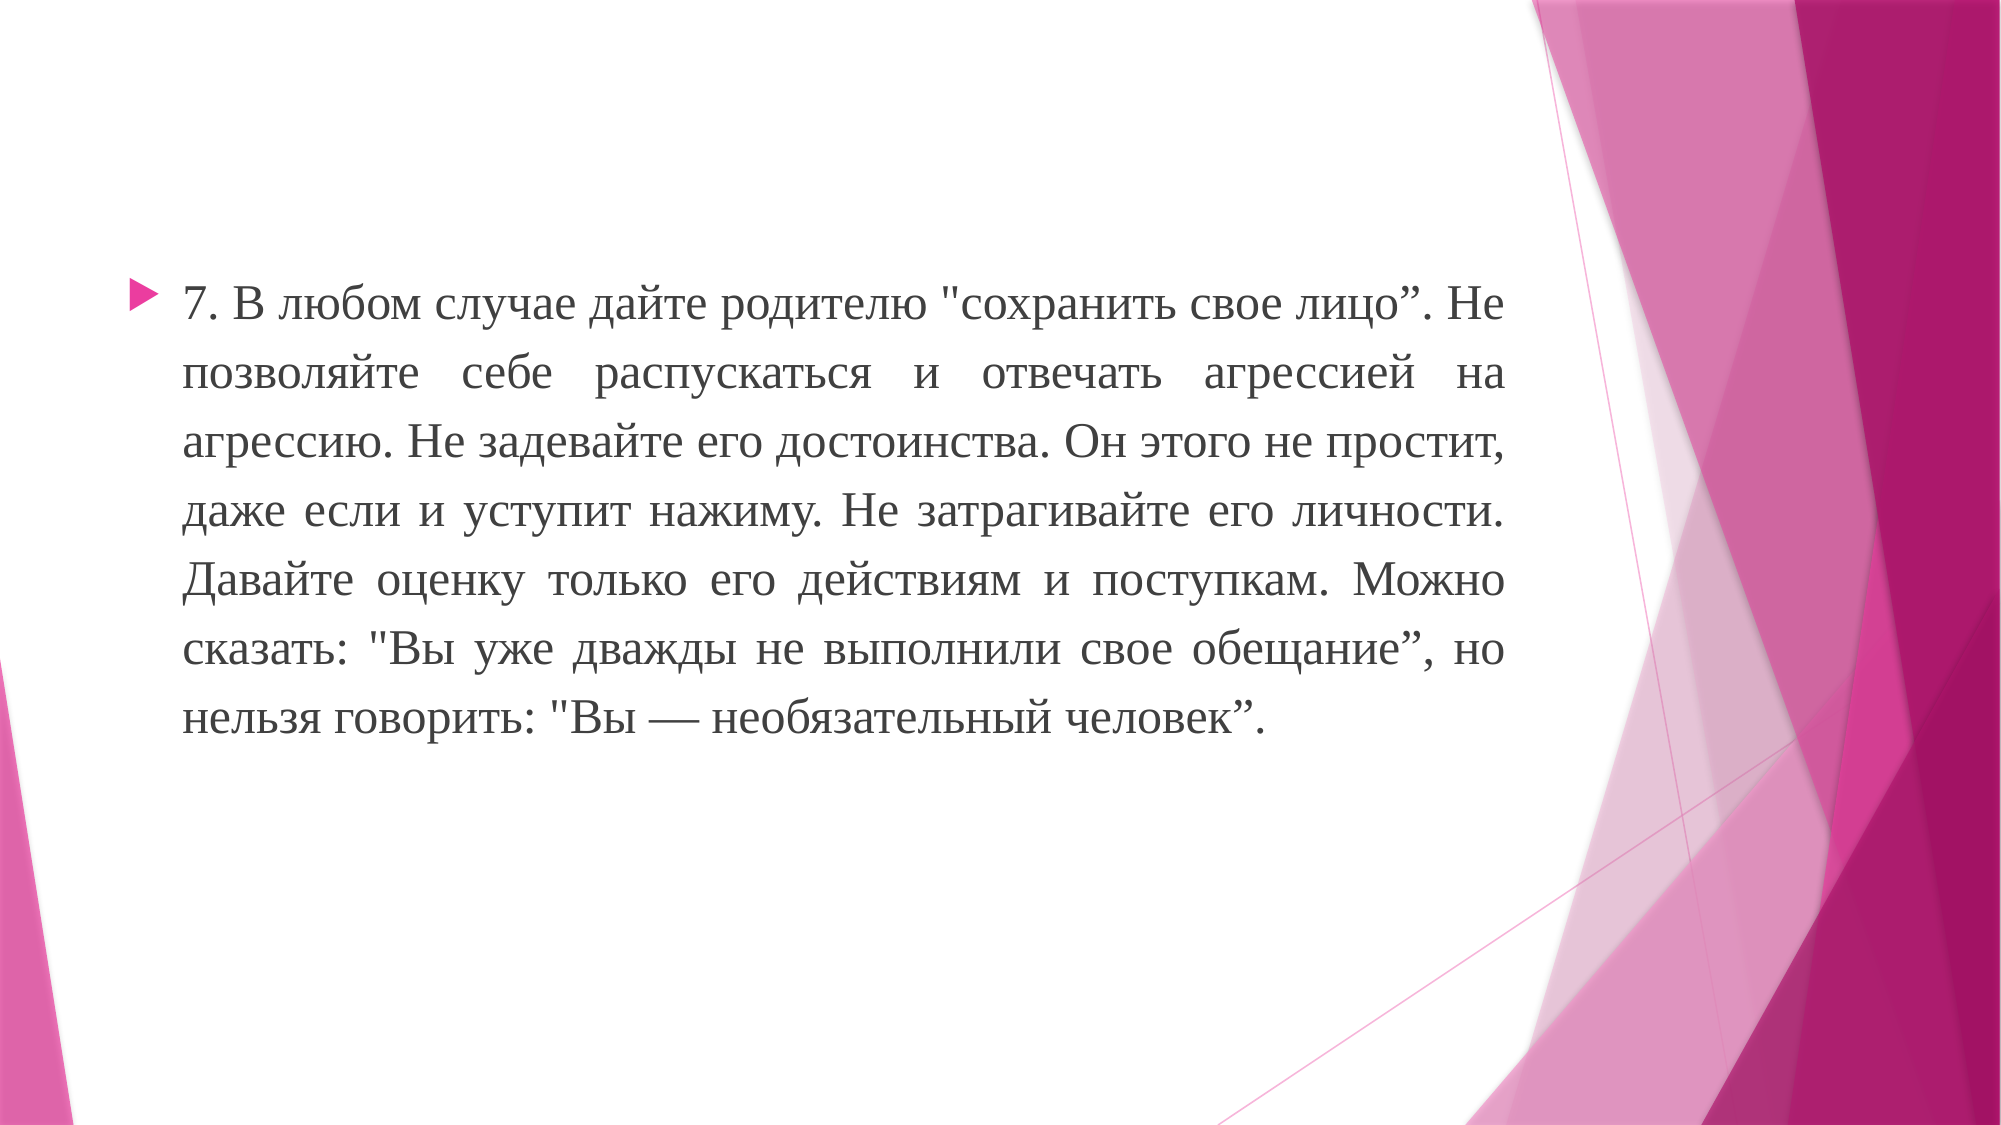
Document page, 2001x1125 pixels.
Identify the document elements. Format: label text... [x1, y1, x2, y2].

list 7. В любом случае дайте родителю "сохранить свое лицо”. Не позволяйте себе распускаться и отвечать агрессией на агрессию. Не задевайте его достоинства. Он этого не простит, даже если и уступит нажиму. Не затрагивайте его личности. Давайте оценку только его действиям и поступкам. Можно сказать: "Вы уже дважды не выполнили свое обещание”, но нельзя говорить: "Вы — необязательный человек”. [111, 253, 1522, 991]
